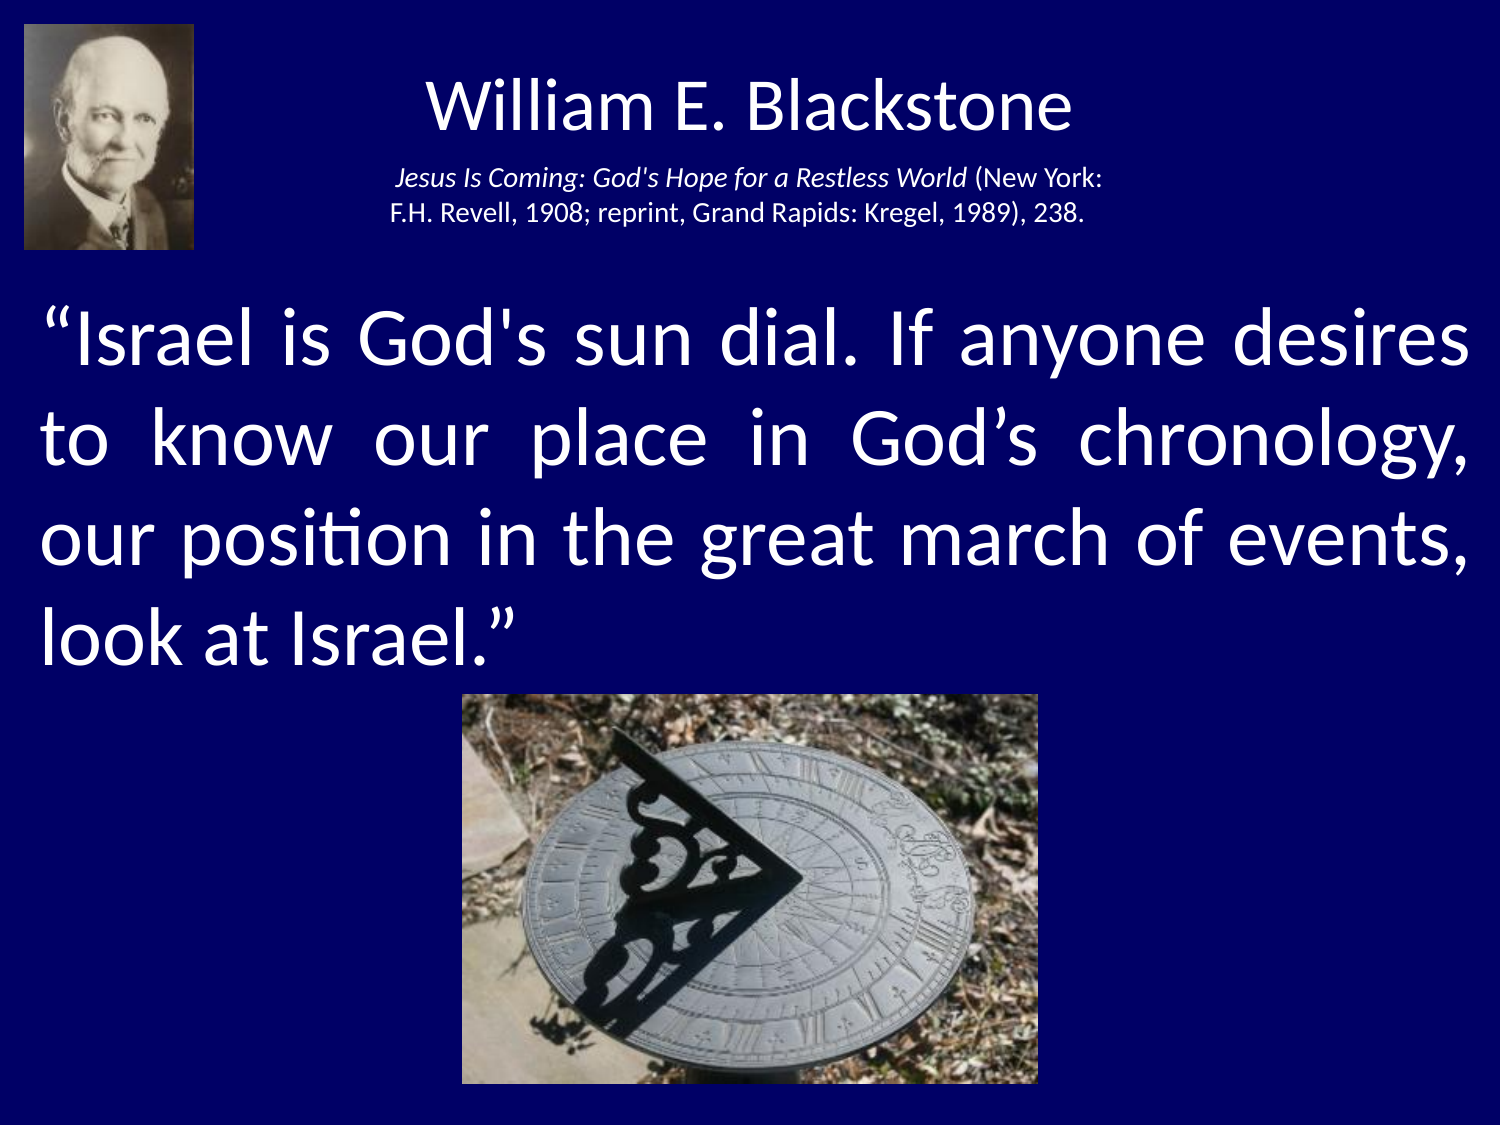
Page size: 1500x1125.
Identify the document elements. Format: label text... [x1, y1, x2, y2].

picture [462, 693, 1038, 1084]
text_box “Israel is God's sun dial. If anyone desires to know our place in God’s chronology, our position in the great march of events, look at Israel.” [24, 274, 1488, 690]
picture [24, 24, 194, 250]
text_box William E. Blackstone Jesus Is Coming: God's Hope for a Restless World (New York: F.H. Revell, 1908; reprint, Grand Rapids: Kregel, 1989), 238. [374, 48, 1125, 236]
